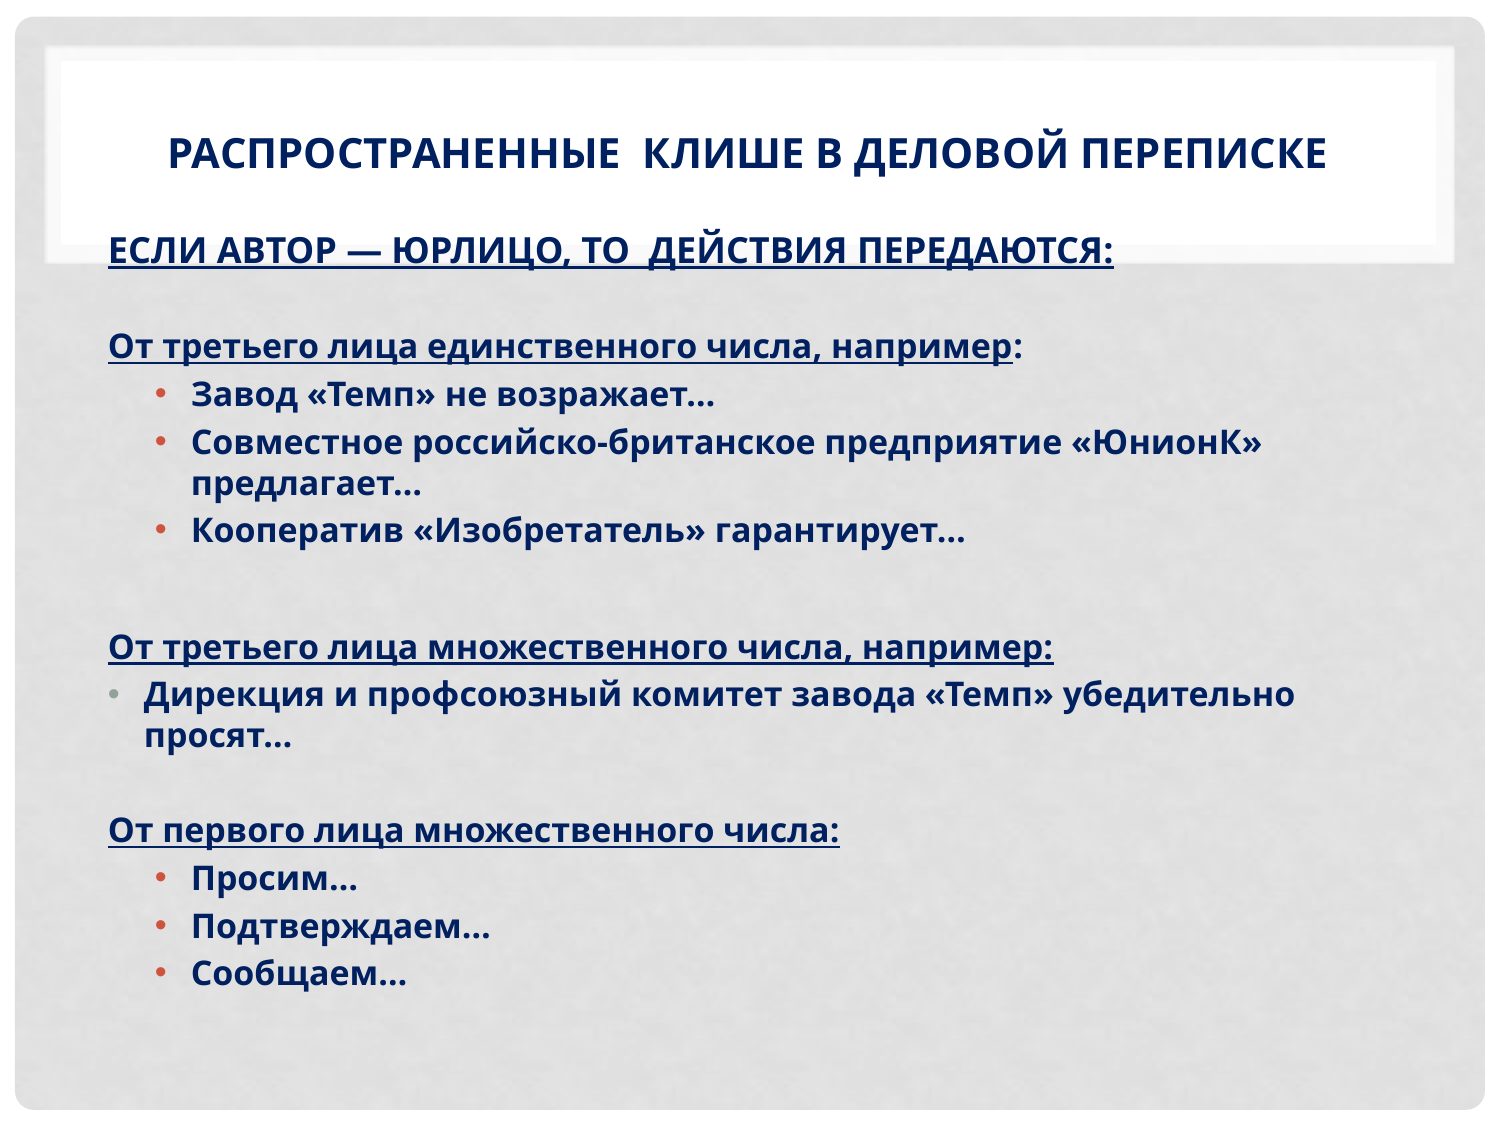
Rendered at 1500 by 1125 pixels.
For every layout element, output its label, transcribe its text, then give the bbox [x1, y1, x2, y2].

title Распространенные клише в деловой переписке [69, 66, 1425, 238]
list ЕСЛИ АВТОР — ЮРЛИЦО, ТО ДЕЙСТВИЯ ПЕРЕДАЮТСЯ: От третьего лица единственного числа, например: Завод «Темп» не возражает… Совместное российско-британское предприятие «ЮнионК» предлагает… Кооператив «Изобретатель» гарантирует… От третьего лица множественного числа, например: Дирекция и профсоюзный комитет завода «Темп» убедительно просят… От первого лица множественного числа: Просим… Подтверждаем… Сообщаем… [75, 219, 1425, 1005]
